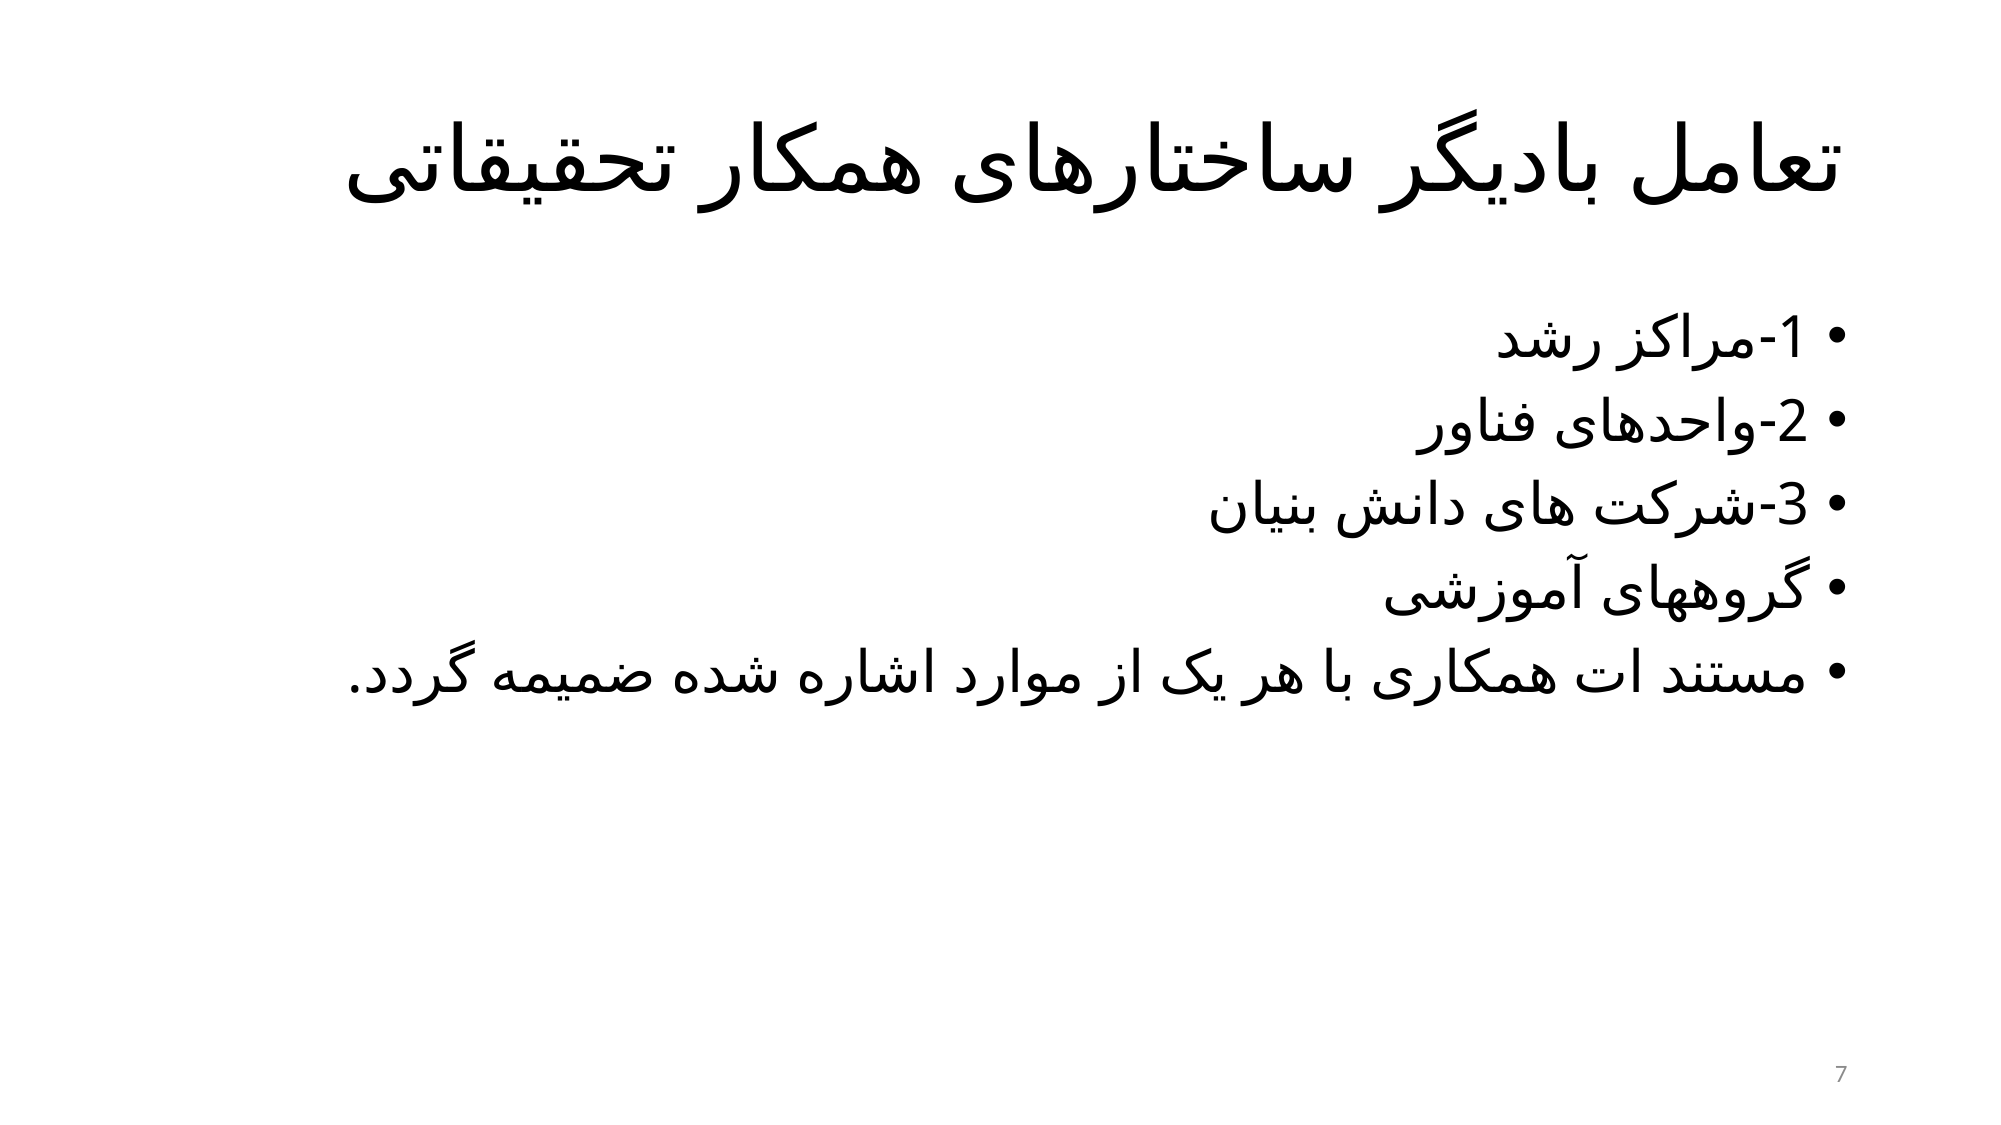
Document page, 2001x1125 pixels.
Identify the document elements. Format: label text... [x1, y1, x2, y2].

title تعامل بادیگر ساختارهای همکار تحقیقاتی [135, 52, 1861, 271]
slide_number 7 [1412, 1042, 1863, 1103]
list 1-مراکز رشد 2-واحدهای فناور 3-شرکت های دانش بنیان گروههای آموزشی مستند ات همکاری با هر یک از موارد اشاره شده ضمیمه گردد. [137, 299, 1863, 1014]
